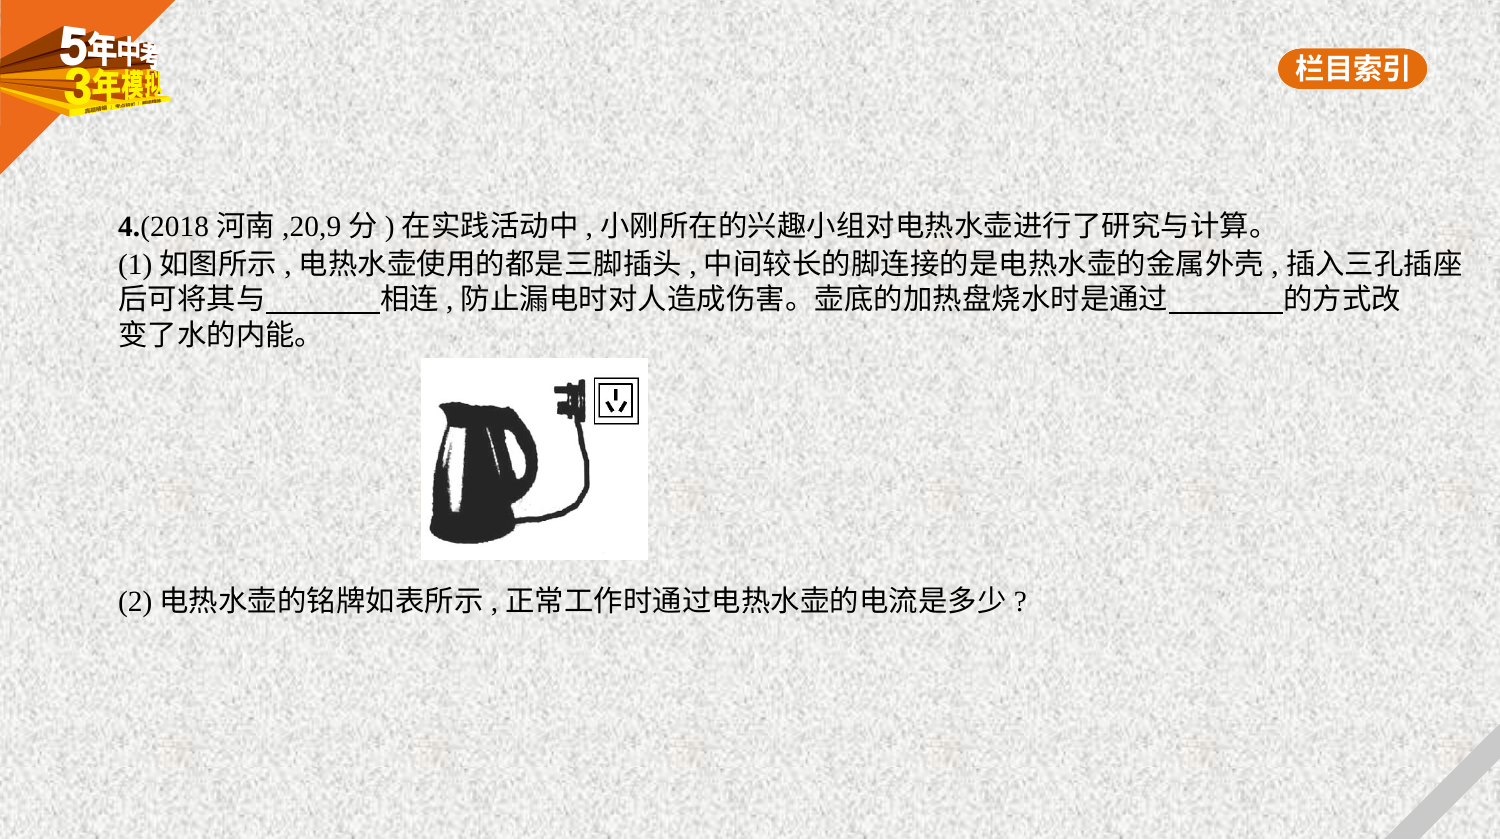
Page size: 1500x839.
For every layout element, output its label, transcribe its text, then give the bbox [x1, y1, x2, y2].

picture [0, 0, 1500, 839]
text_box 4.(2018河南,20,9分)在实践活动中,小刚所在的兴趣小组对电热水壶进行了研究与计算。 (1)如图所示,电热水壶使用的都是三脚插头,中间较长的脚连接的是电热水壶的金属外壳,插入三孔插座 后可将其与 相连,防止漏电时对人造成伤害。壶底的加热盘烧水时是通过 的方式改 变了水的内能。 (2)电热水壶的铭牌如表所示,正常工作时通过电热水壶的电流是多少? [118, 206, 1483, 618]
